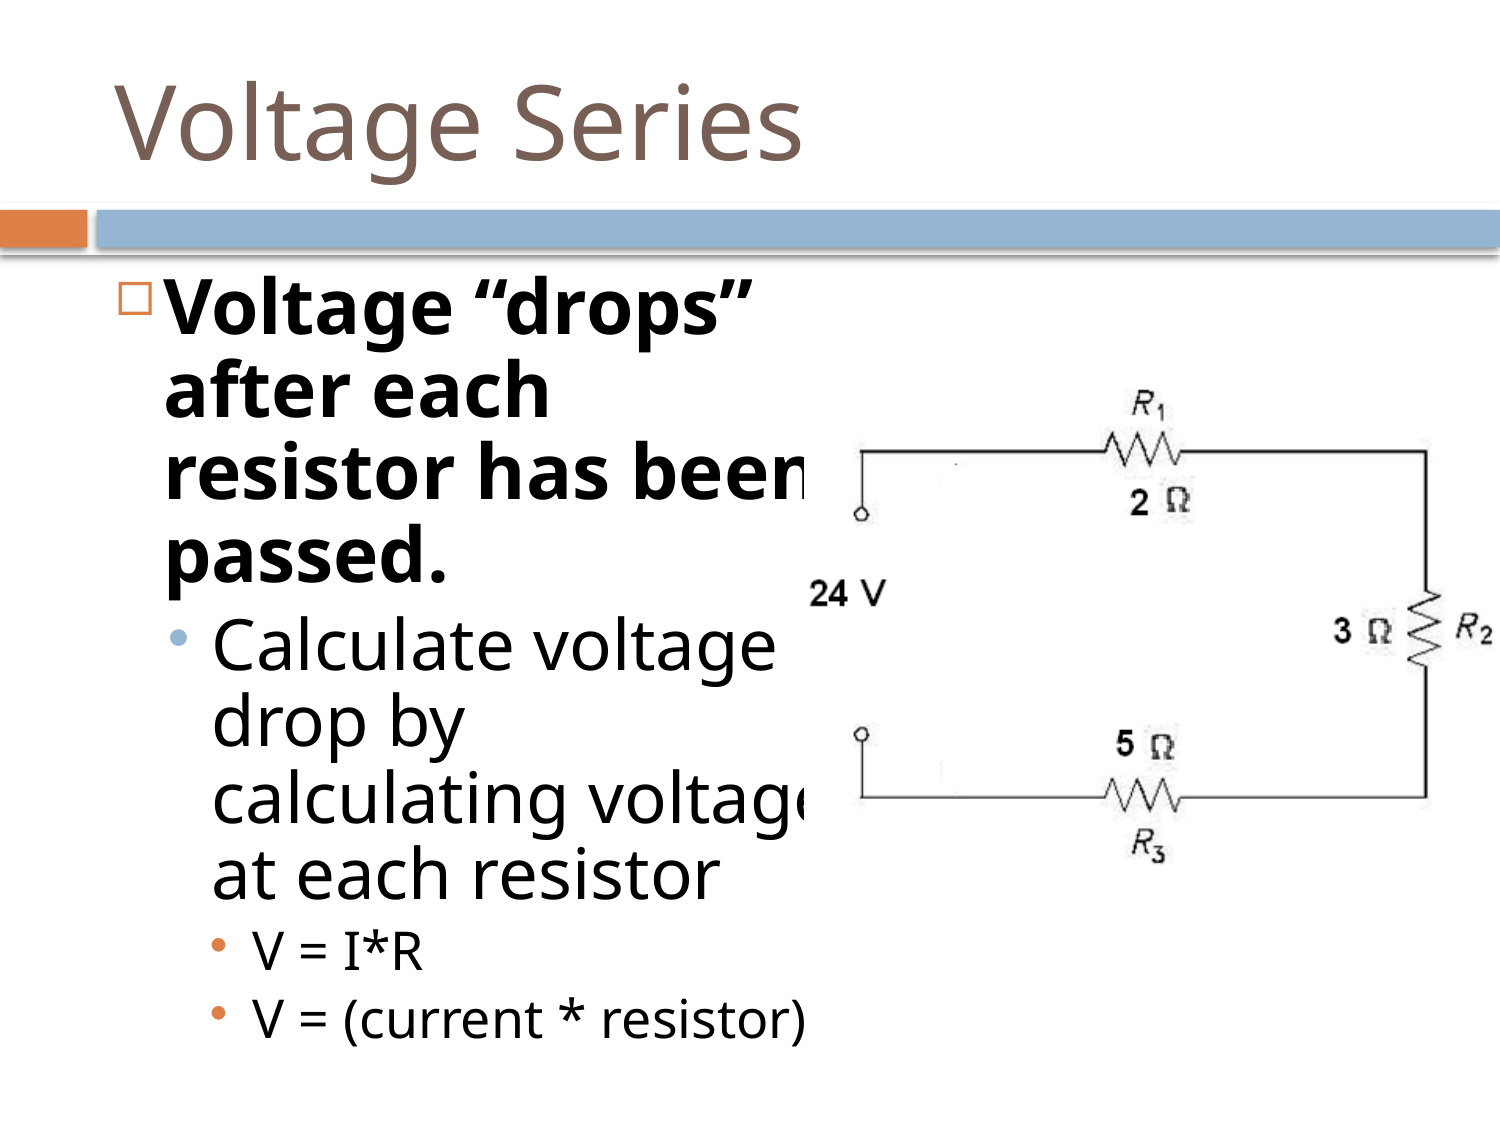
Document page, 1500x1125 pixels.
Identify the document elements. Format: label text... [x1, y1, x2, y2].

picture [804, 362, 1500, 882]
list Voltage “drops” after each resistor has been passed. Calculate voltage drop by calculating voltage at each resistor V = I*R V = (current * resistor) [99, 260, 851, 1125]
title Voltage Series [99, 37, 1438, 201]
